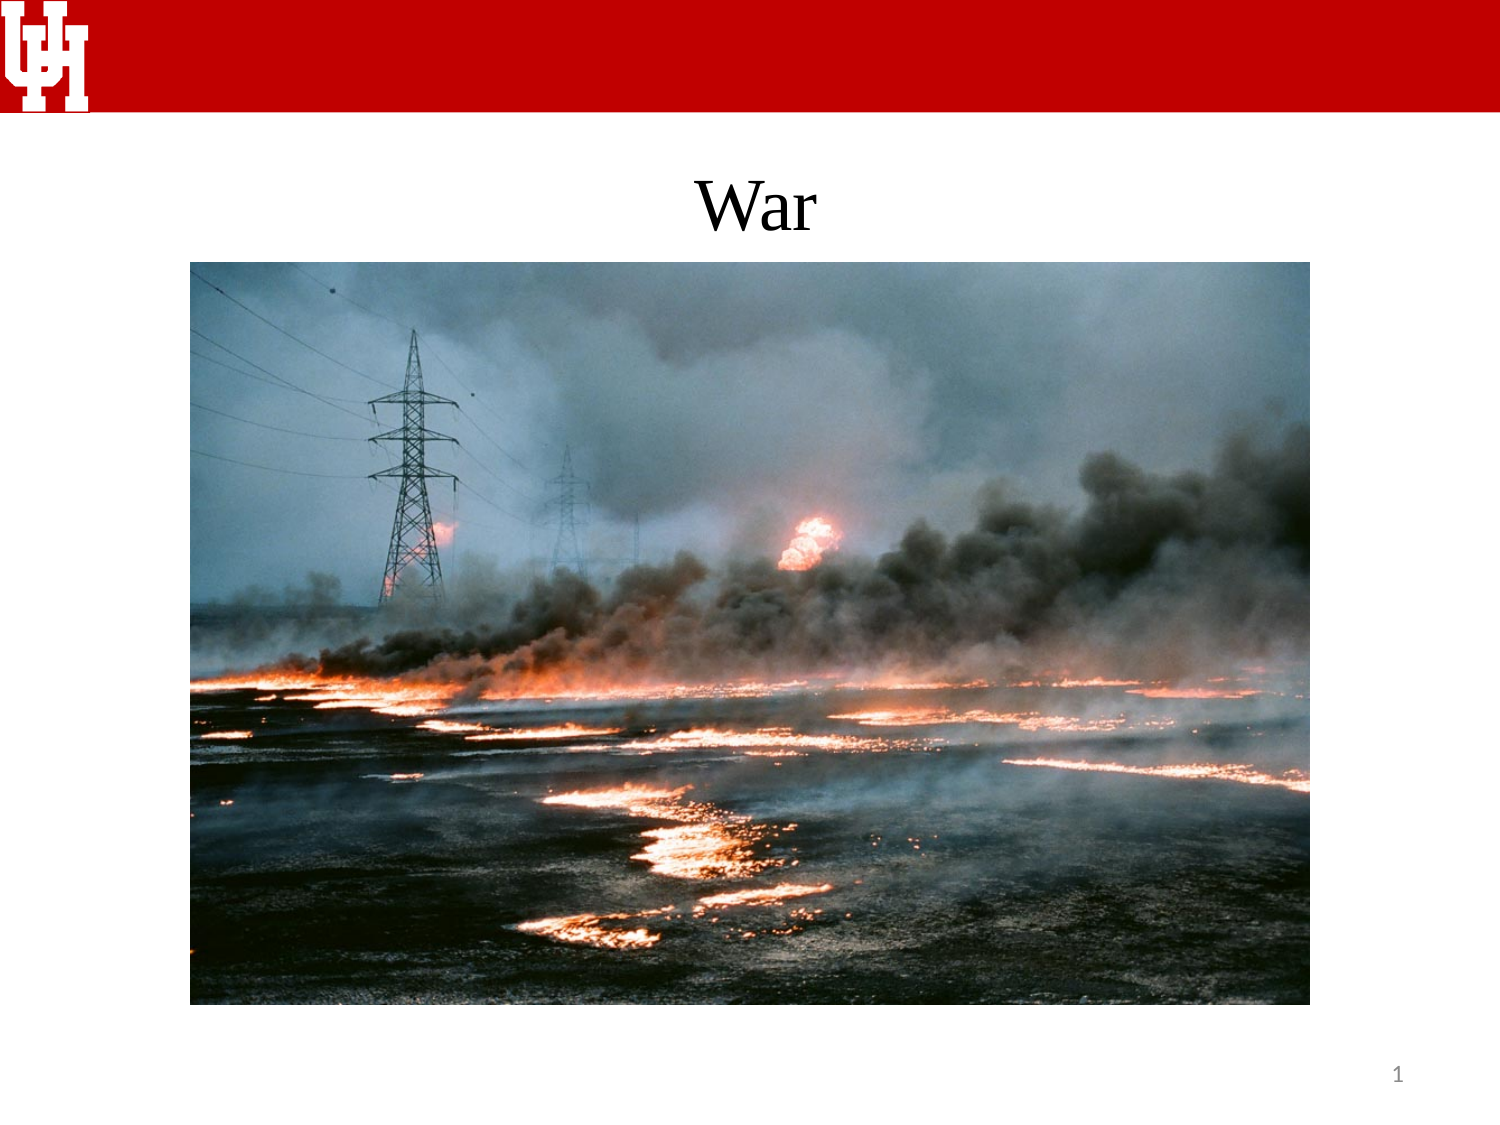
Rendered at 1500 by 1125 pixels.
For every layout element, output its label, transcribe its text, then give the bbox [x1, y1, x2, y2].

slide_number 1 [1074, 1042, 1425, 1103]
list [189, 262, 1311, 1006]
picture [0, 0, 91, 113]
title War [75, 112, 1438, 288]
